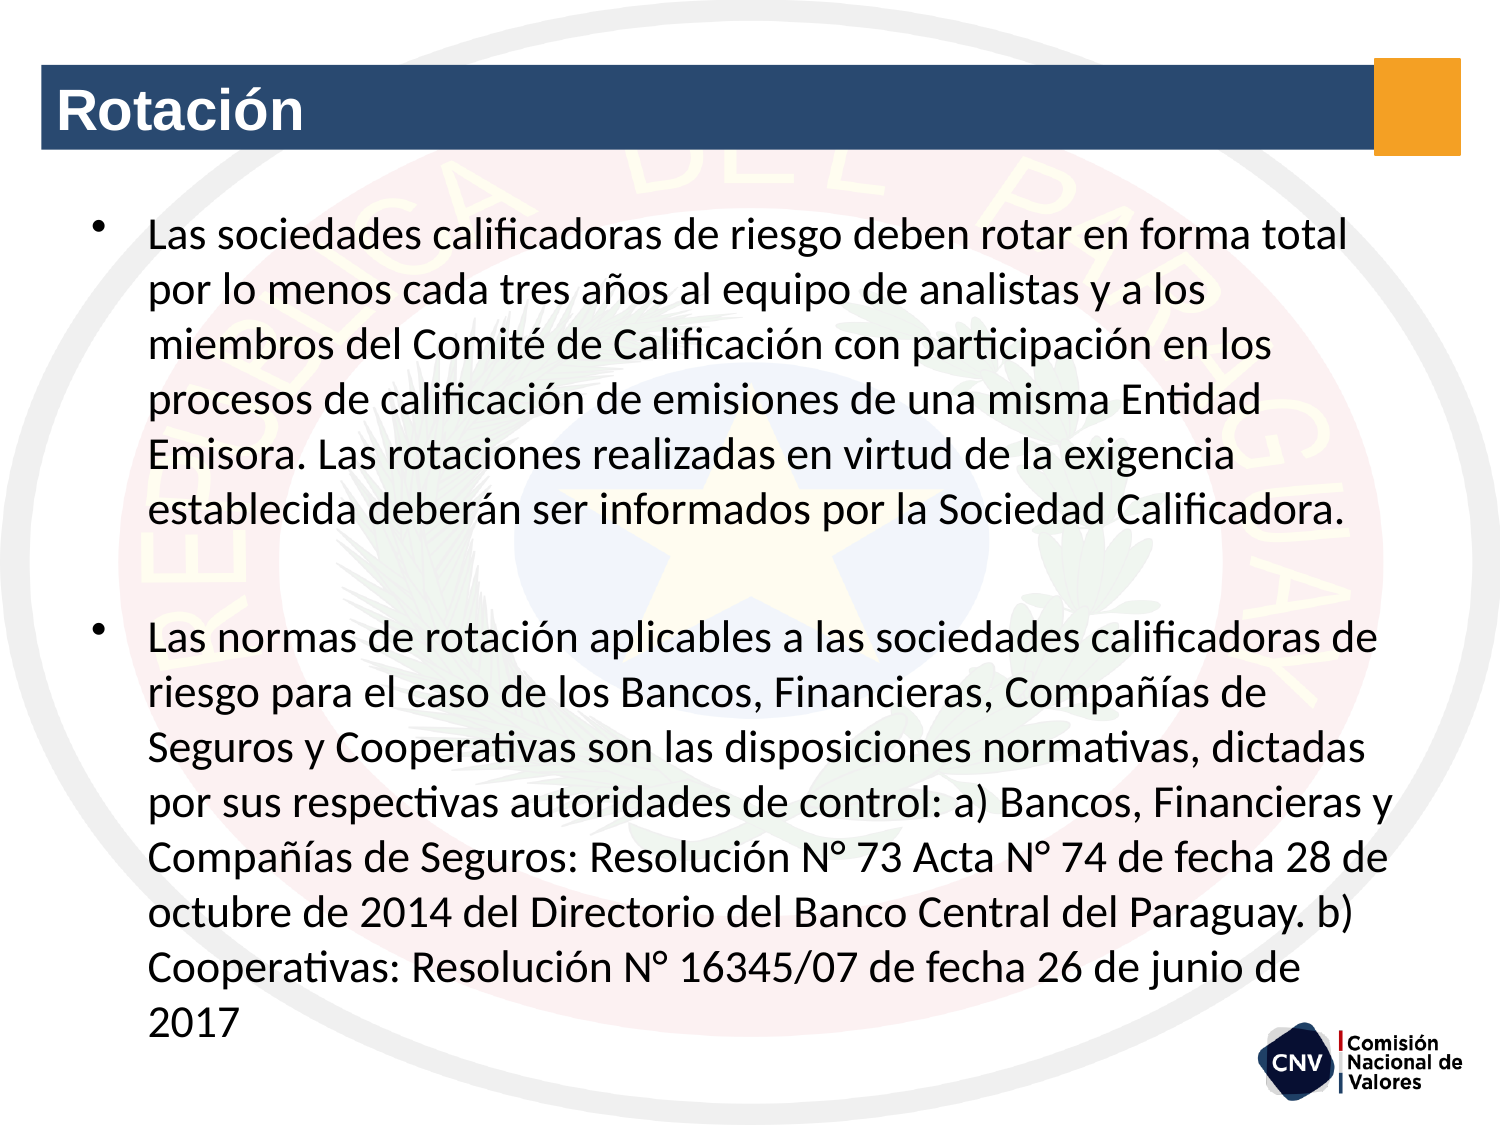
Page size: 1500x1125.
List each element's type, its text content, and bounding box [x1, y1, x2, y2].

list Las sociedades calificadoras de riesgo deben rotar en forma total por lo menos cada tres años al equipo de analistas y a los miembros del Comité de Calificación con participación en los procesos de calificación de emisiones de una misma Entidad Emisora. Las rotaciones realizadas en virtud de la exigencia establecida deberán ser informados por la Sociedad Calificadora. Las normas de rotación aplicables a las sociedades calificadoras de riesgo para el caso de los Bancos, Financieras, Compañías de Seguros y Cooperativas son las disposiciones normativas, dictadas por sus respectivas autoridades de control: a) Bancos, Financieras y Compañías de Seguros: Resolución N° 73 Acta N° 74 de fecha 28 de octubre de 2014 del Directorio del Banco Central del Paraguay. b) Cooperativas: Resolución N° 16345/07 de fecha 26 de junio de 2017 [75, 196, 1418, 1000]
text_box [41, 59, 1462, 156]
picture [1204, 977, 1500, 1125]
